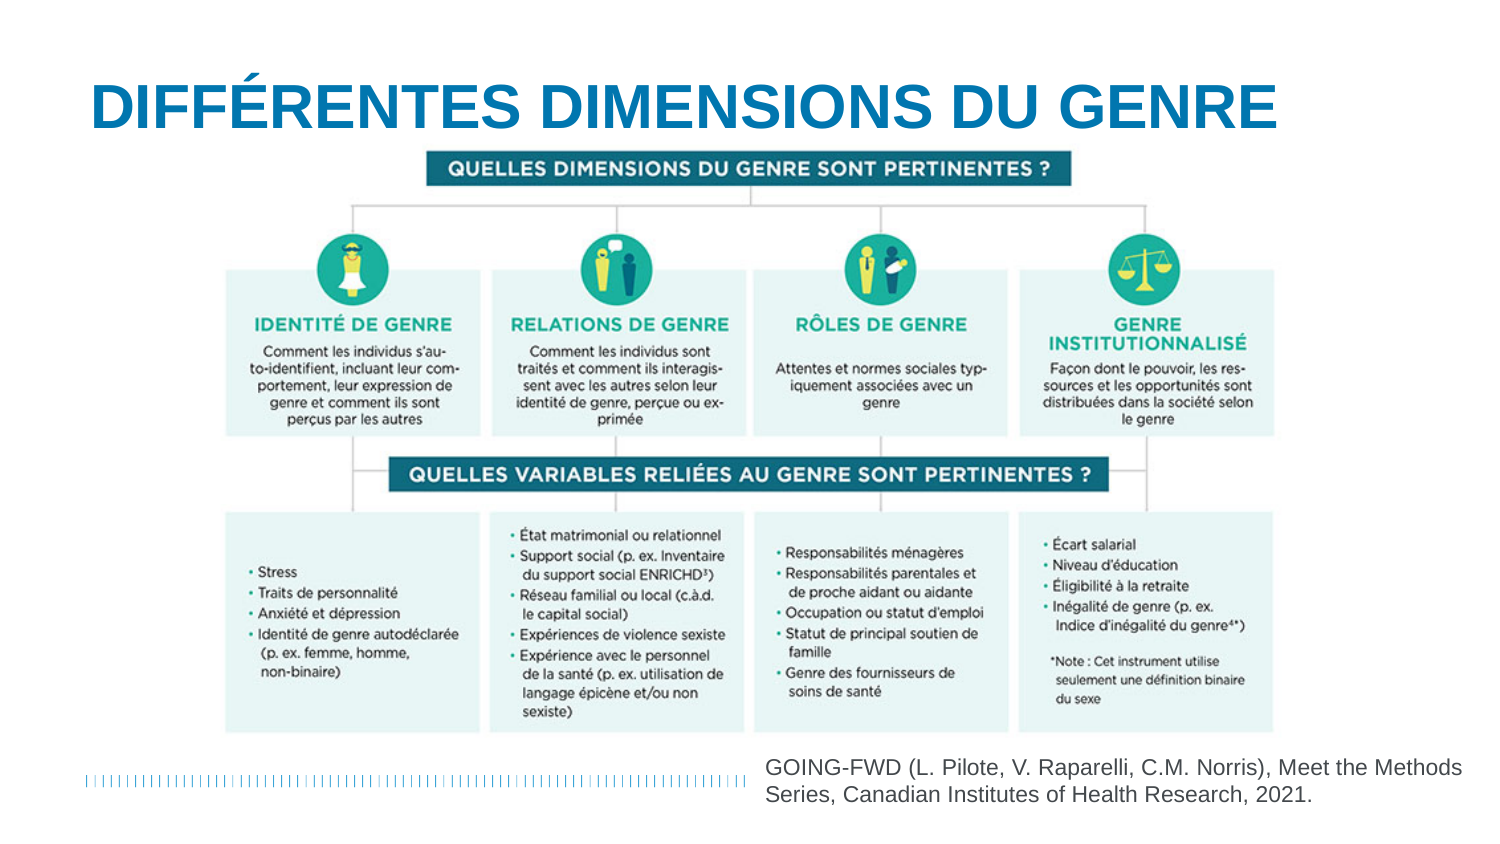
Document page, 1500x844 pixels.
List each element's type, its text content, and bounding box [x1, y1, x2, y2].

title Différentes dimensions du genre [75, 33, 1425, 175]
text_box GOING-FWD (L. Pilote, V. Raparelli, C.M. Norris), Meet the Methods Series, Canadian Institutes of Health Research, 2021. [749, 744, 1500, 823]
picture [85, 133, 1412, 825]
